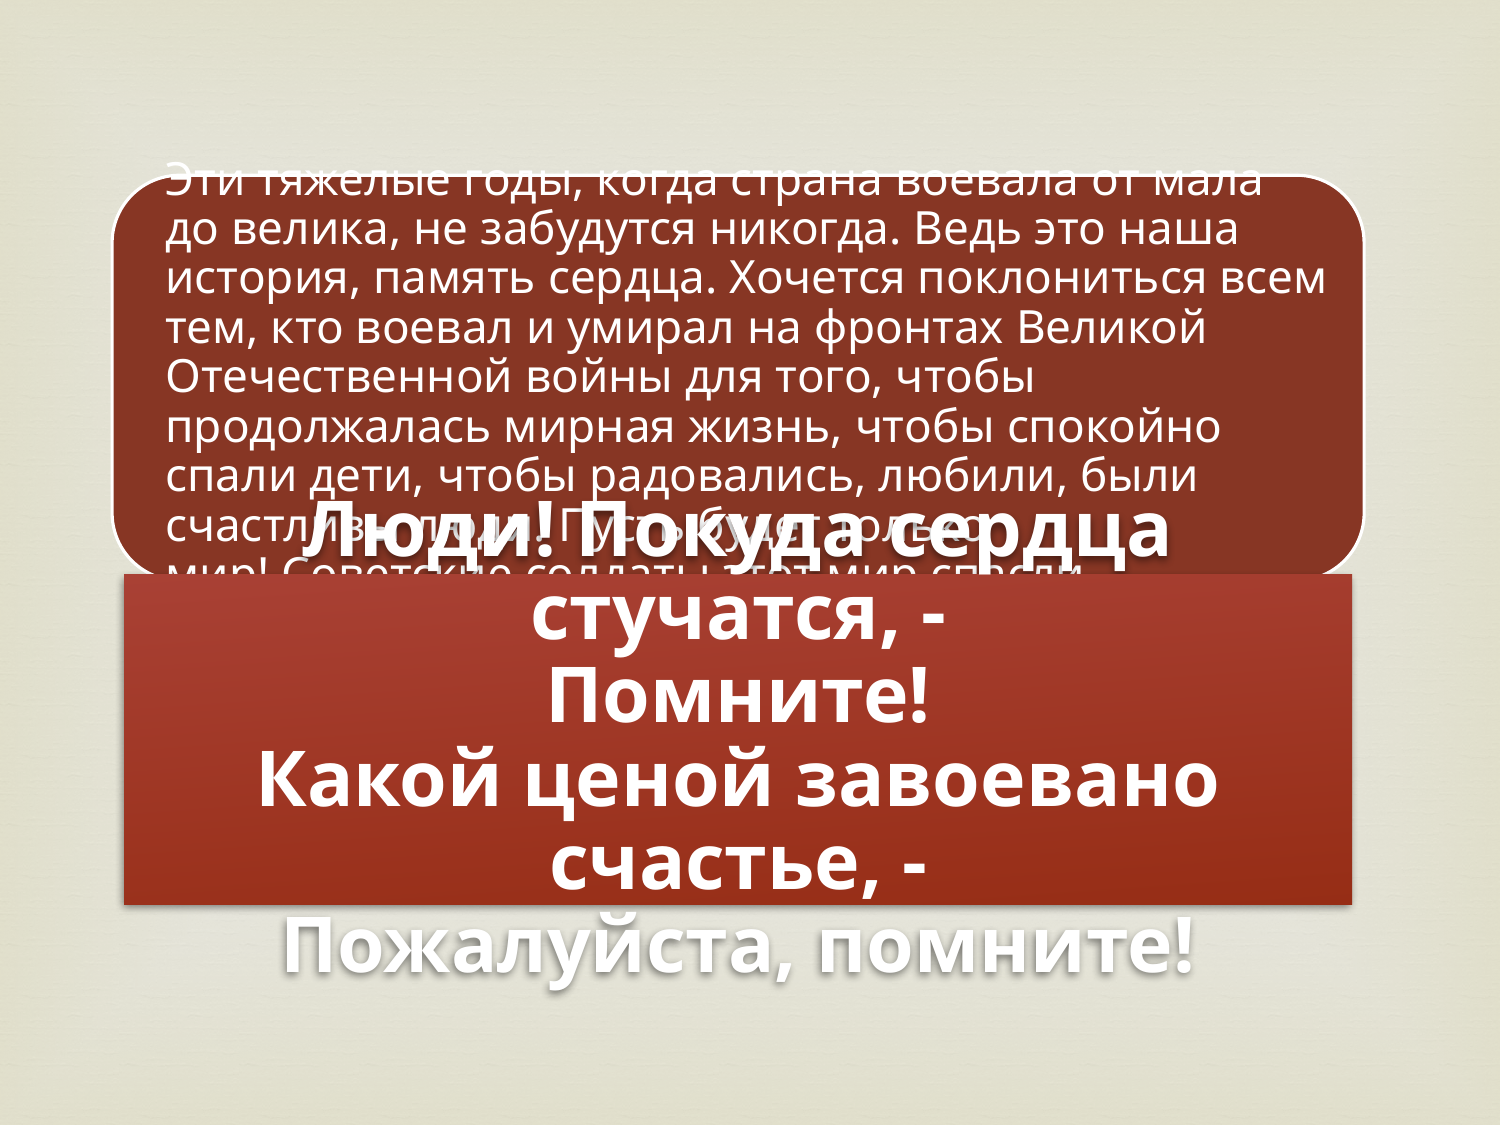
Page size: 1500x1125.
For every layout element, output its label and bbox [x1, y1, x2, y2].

text_box [111, 172, 1365, 584]
text_box [123, 538, 1353, 941]
